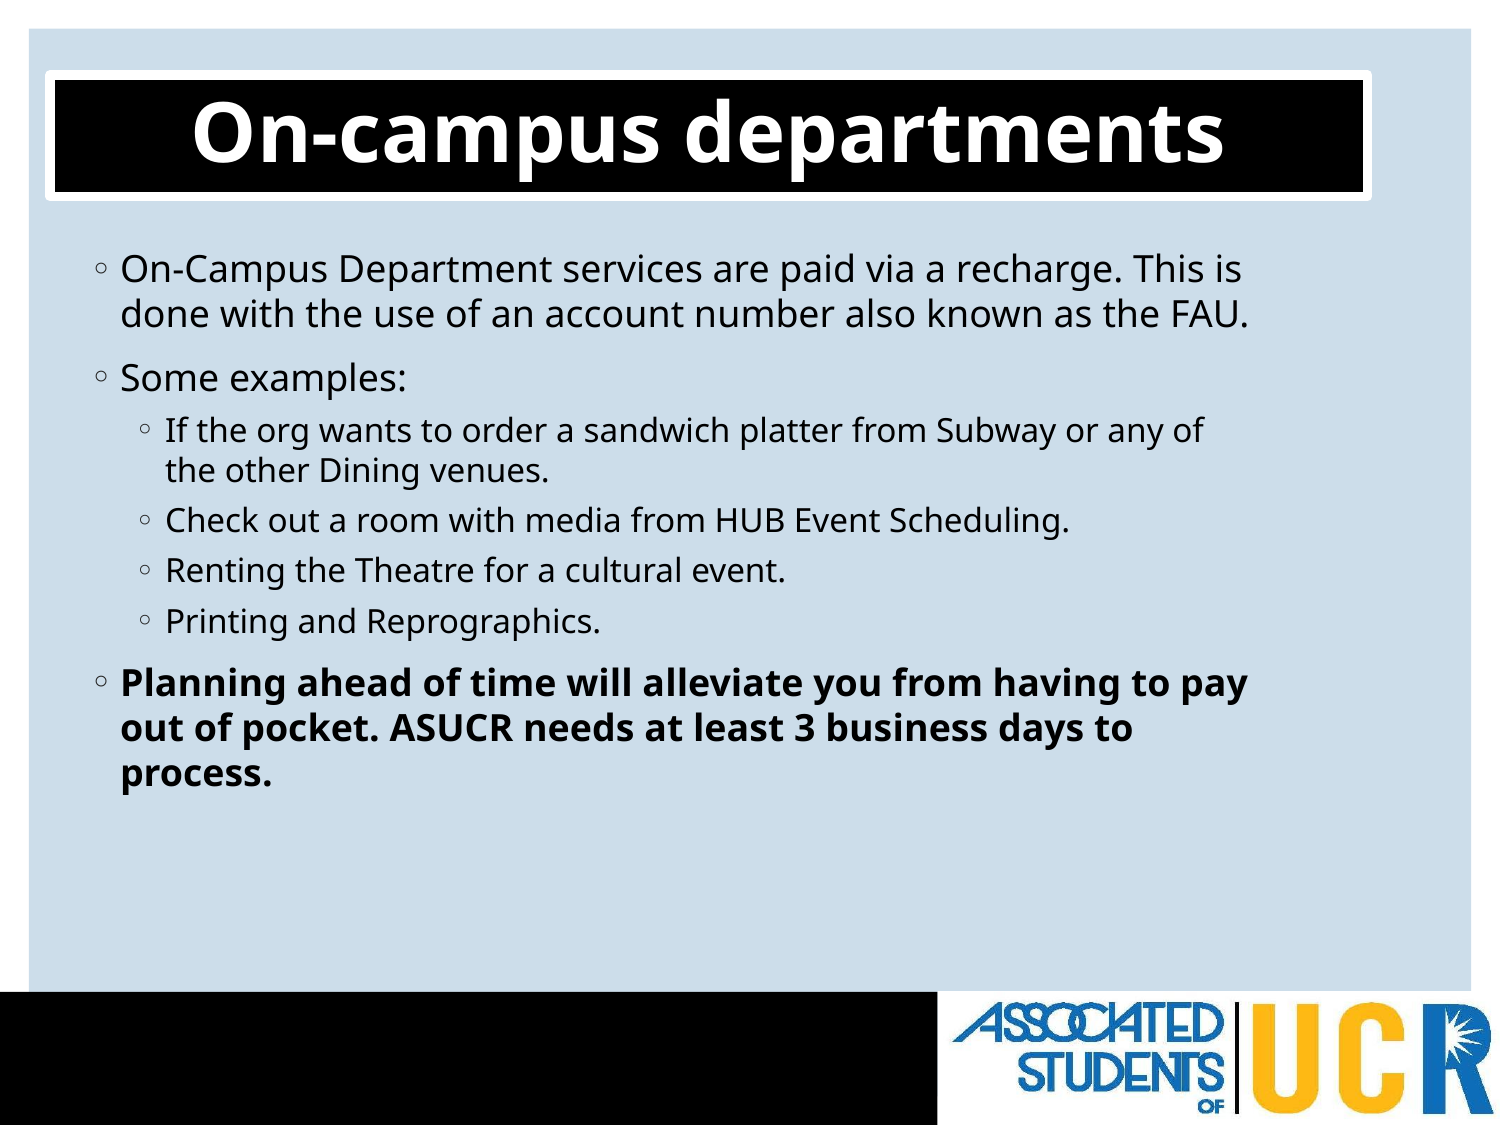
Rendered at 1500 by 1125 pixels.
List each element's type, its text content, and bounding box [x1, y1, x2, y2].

list On-Campus Department services are paid via a recharge. This is done with the use of an account number also known as the FAU. Some examples: If the org wants to order a sandwich platter from Subway or any of the other Dining venues. Check out a room with media from HUB Event Scheduling. Renting the Theatre for a cultural event. Printing and Reprographics. Planning ahead of time will alleviate you from having to pay out of pocket. ASUCR needs at least 3 business days to process. [75, 237, 1276, 878]
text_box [0, 991, 1500, 1125]
title On-campus departments [50, 75, 1368, 197]
